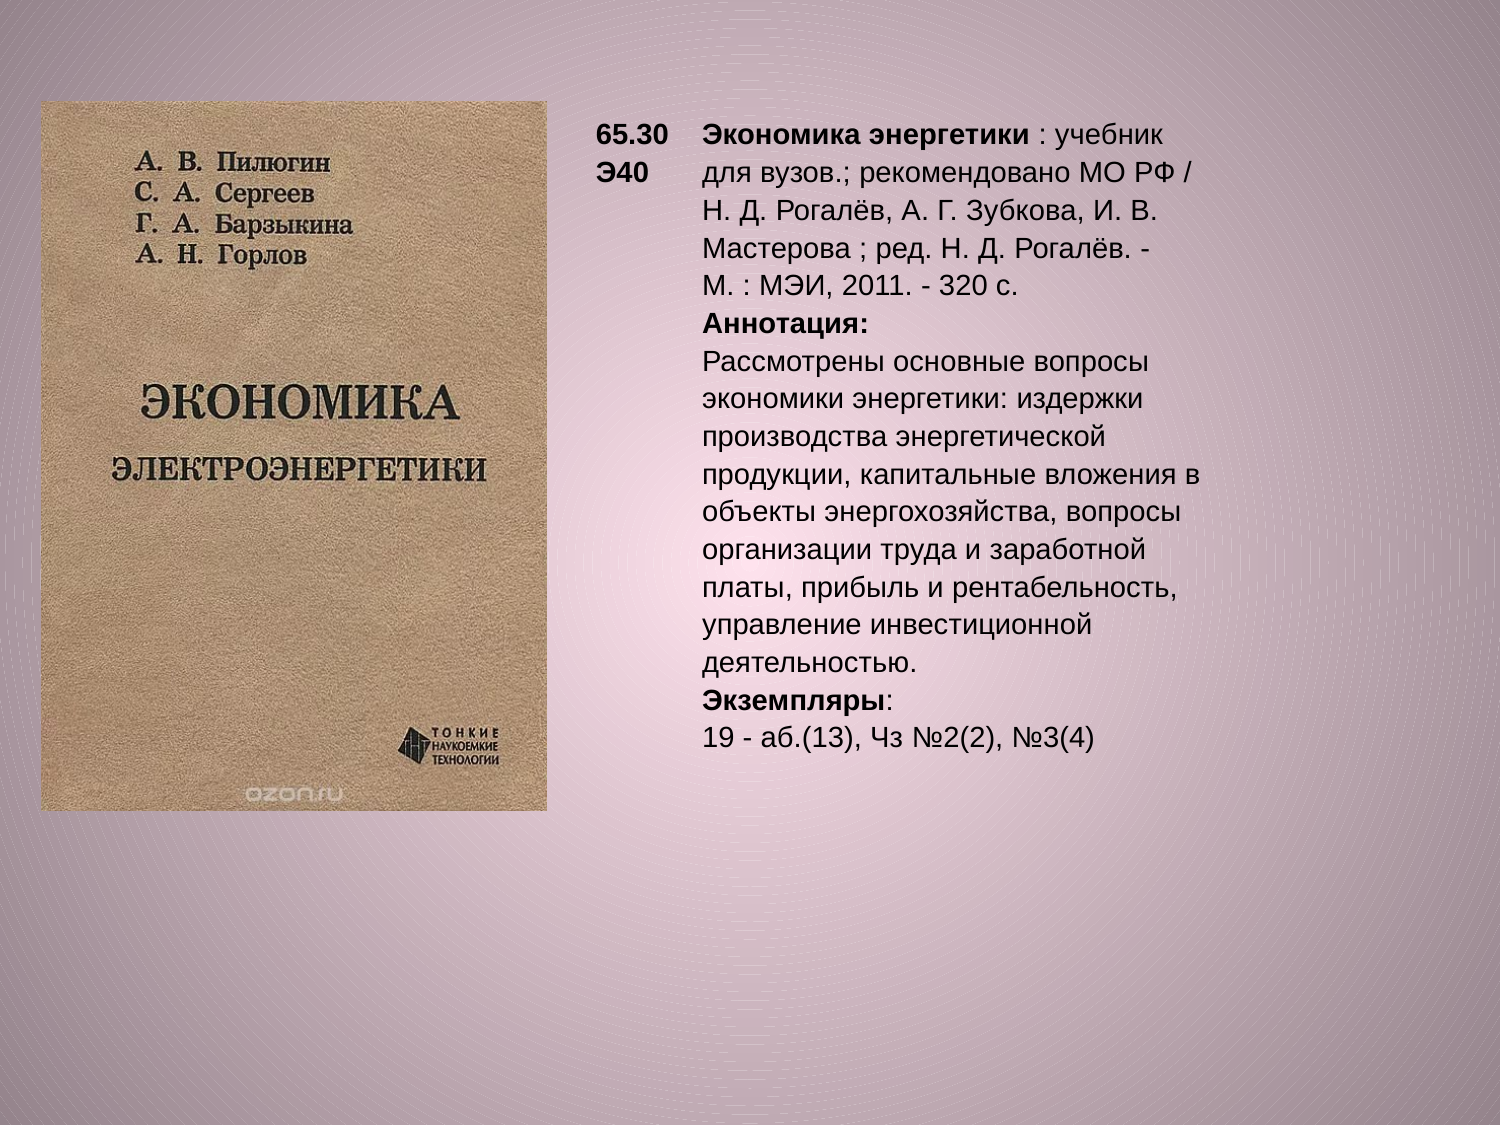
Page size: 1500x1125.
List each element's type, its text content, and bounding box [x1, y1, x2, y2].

picture [41, 101, 547, 811]
table_header 65.30 Э40 [585, 114, 691, 807]
table_header Экономика энергетики : учебник для вузов.; рекомендовано МО РФ / Н. Д. Рогалёв, А. Г. Зубкова, И. В. Мастерова ; ред. Н. Д. Рогалёв. - М. : МЭИ, 2011. - 320 с. Аннотация: Рассмотрены основные вопросы экономики энергетики: издержки производства энергетической продукции, капитальные вложения в объекты энергохозяйства, вопросы организации труда и заработной платы, прибыль и рентабельность, управление инвестиционной деятельностью. Экземпляры: 19 - аб.(13), Чз №2(2), №3(4) [691, 114, 1217, 807]
